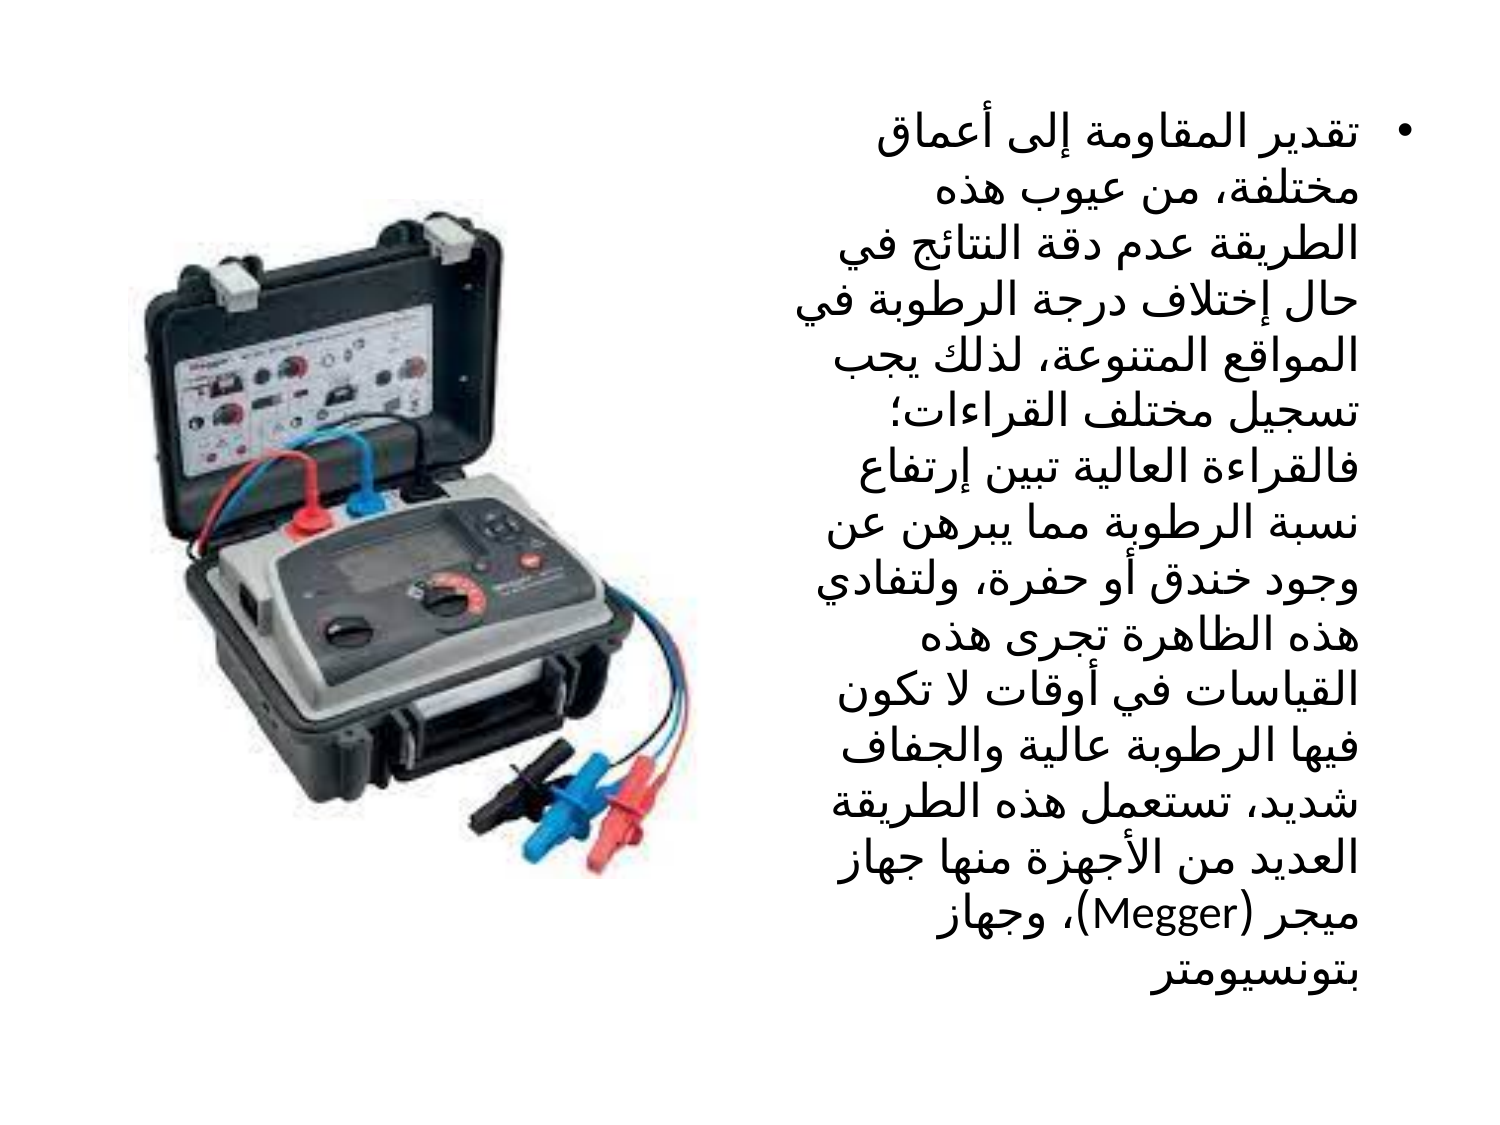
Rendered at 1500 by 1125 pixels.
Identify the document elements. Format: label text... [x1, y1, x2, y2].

list تقدير المقاومة إلى أعماق مختلفة، من عيوب هذه الطريقة عدم دقة النتائج في حال إختلاف درجة الرطوبة في المواقع المتنوعة، لذلك يجب تسجيل مختلف القراءات؛ فالقراءة العالية تبين إرتفاع نسبة الرطوبة مما يبرهن عن وجود خندق أو حفرة، ولتفادي هذه الظاهرة تجرى هذه القياسات في أوقات لا تكون فيها الرطوبة عالية والجفاف شديد، تستعمل هذه الطريقة العديد من الأجهزة منها جهاز ميجر (Megger)، وجهاز بتونسيومتر [762, 93, 1425, 1005]
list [128, 198, 739, 880]
